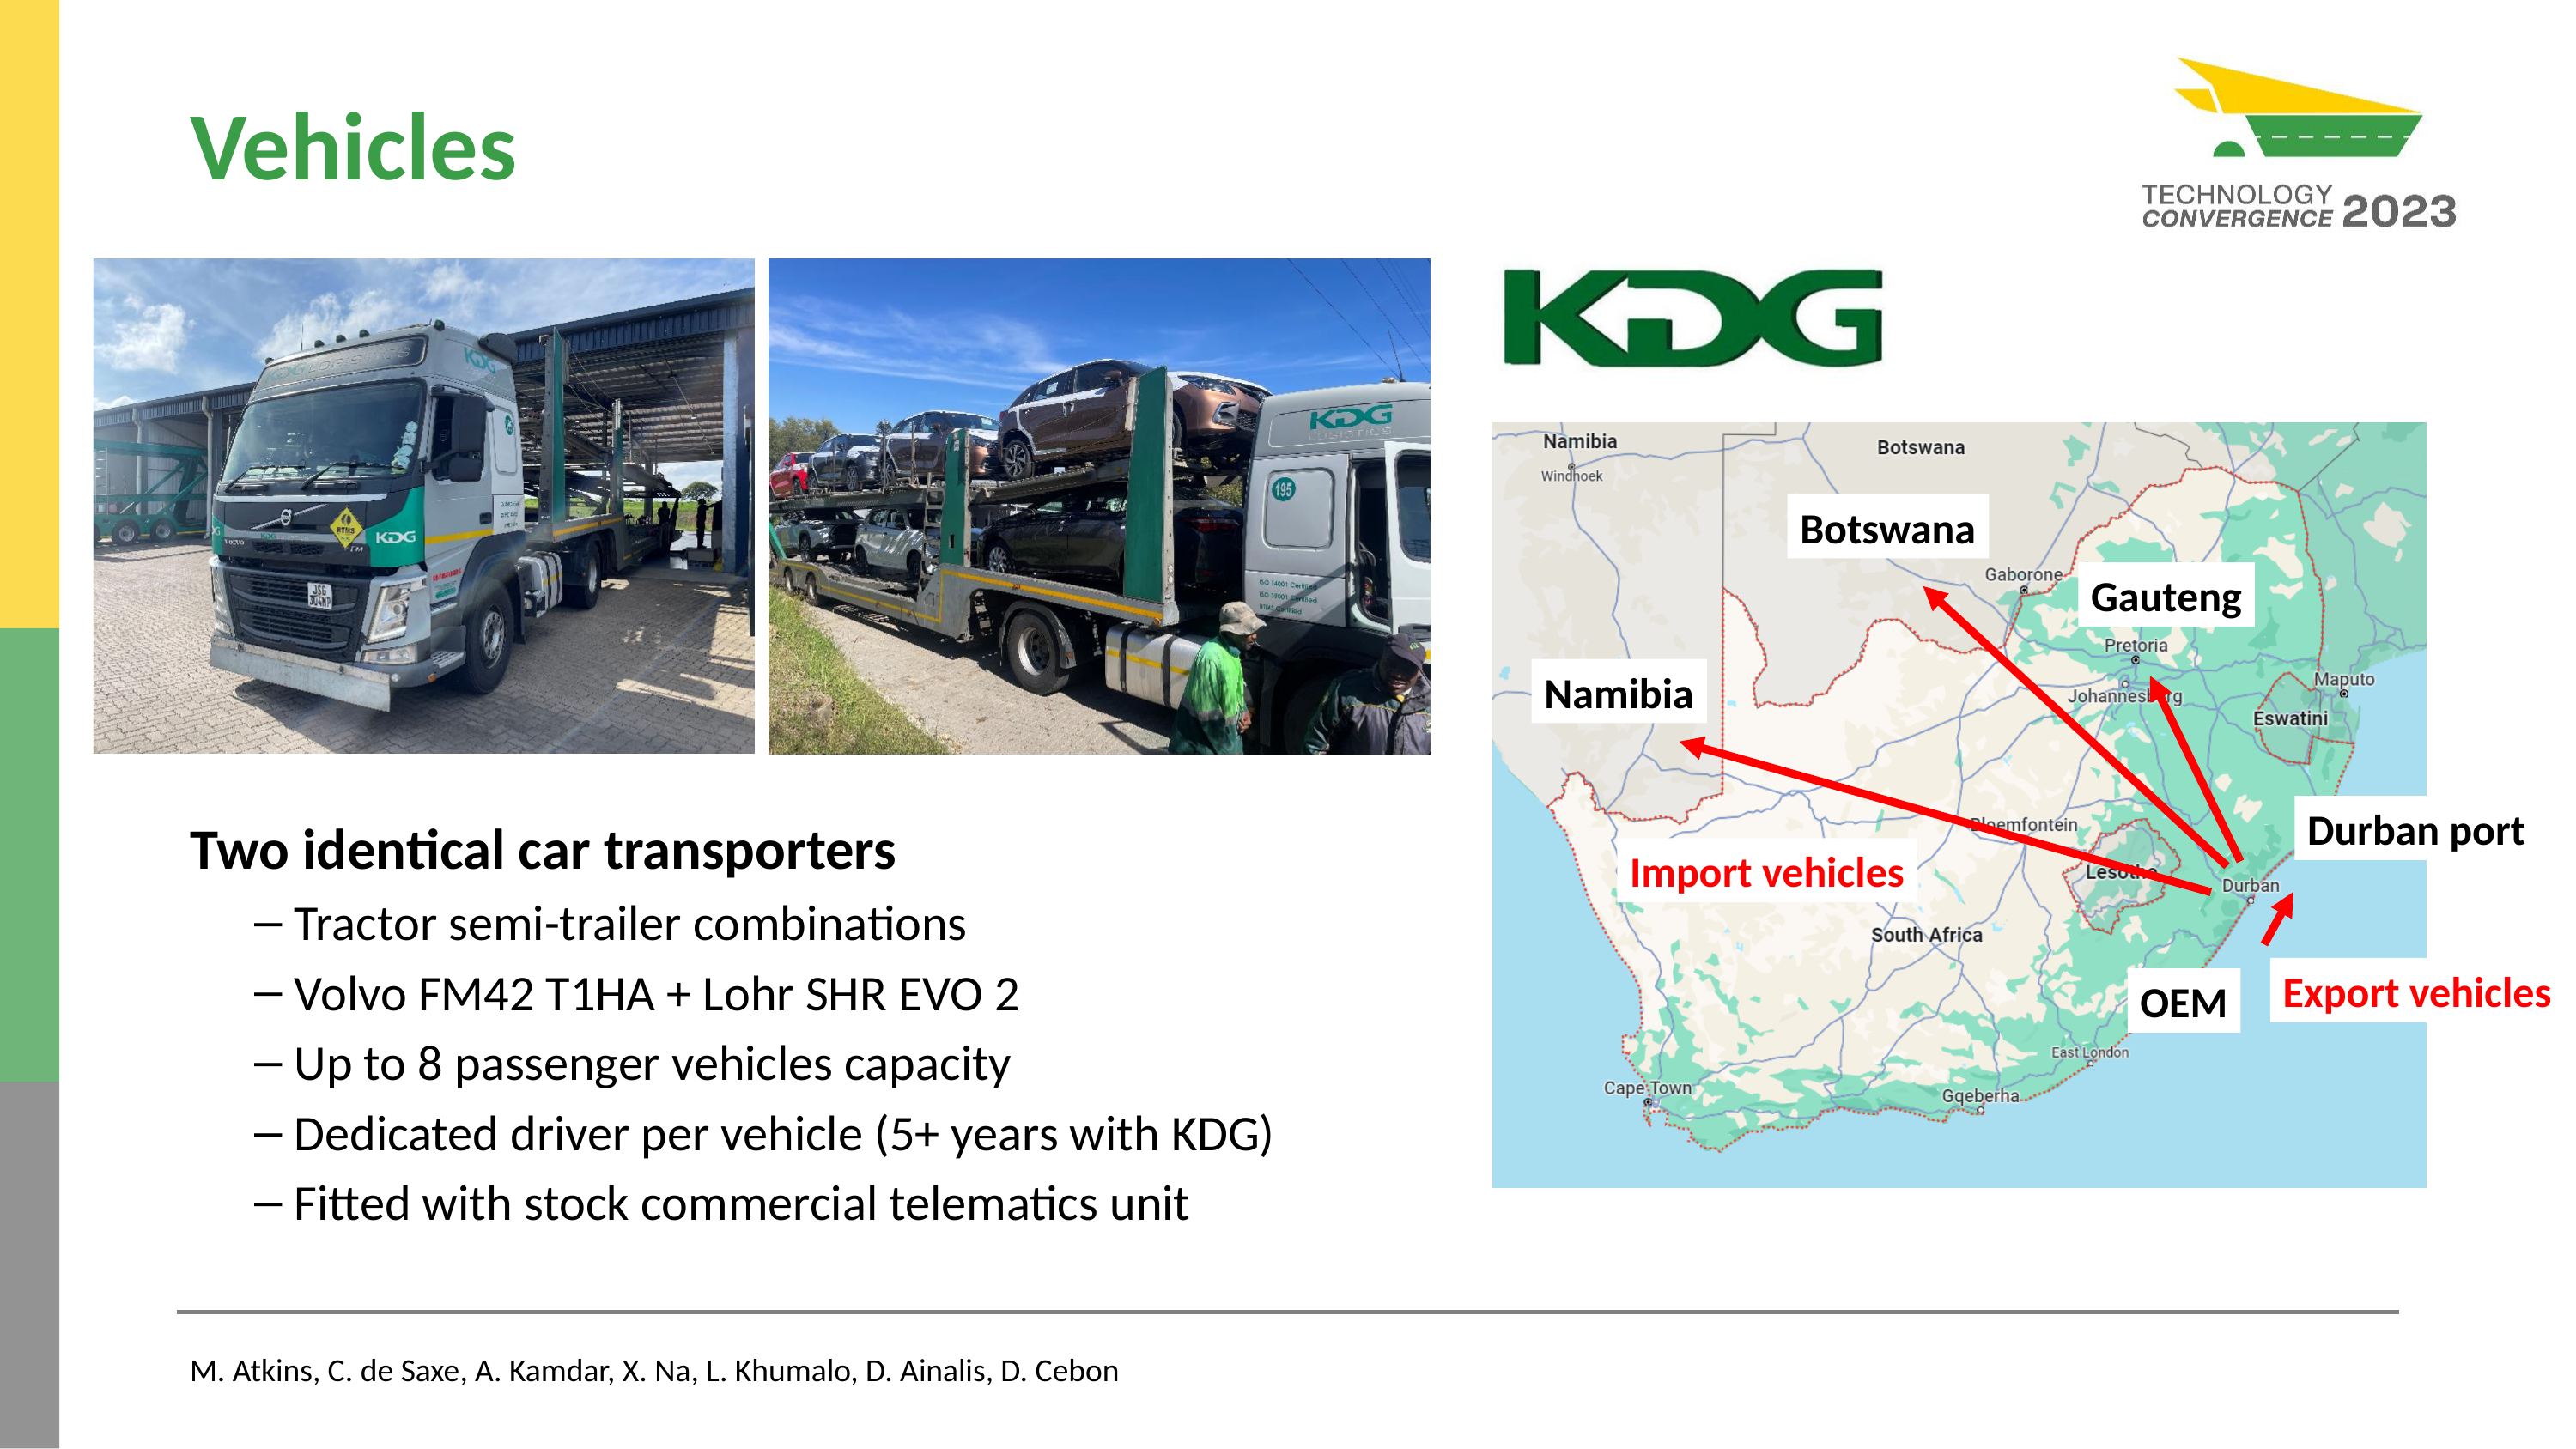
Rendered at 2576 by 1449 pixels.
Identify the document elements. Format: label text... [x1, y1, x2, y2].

list M. Atkins, C. de Saxe, A. Kamdar, X. Na, L. Khumalo, D. Ainalis, D. Cebon [177, 1343, 1289, 1414]
list Two identical car transporters Tractor semi-trailer combinations Volvo FM42 T1HA + Lohr SHR EVO 2 Up to 8 passenger vehicles capacity Dedicated driver per vehicle (5+ years with KDG) Fitted with stock commercial telematics unit [177, 805, 1380, 1262]
text_box Export vehicles [2430, 957, 2566, 1022]
picture [1479, 251, 1907, 385]
picture [1492, 422, 2427, 1188]
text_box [1923, 585, 2227, 867]
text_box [1679, 741, 2212, 893]
title Vehicles [177, 76, 1937, 329]
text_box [92, 257, 1431, 755]
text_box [2231, 675, 2241, 862]
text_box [2263, 891, 2293, 945]
picture [2028, 0, 2576, 308]
text_box Durban port [2430, 796, 2539, 860]
